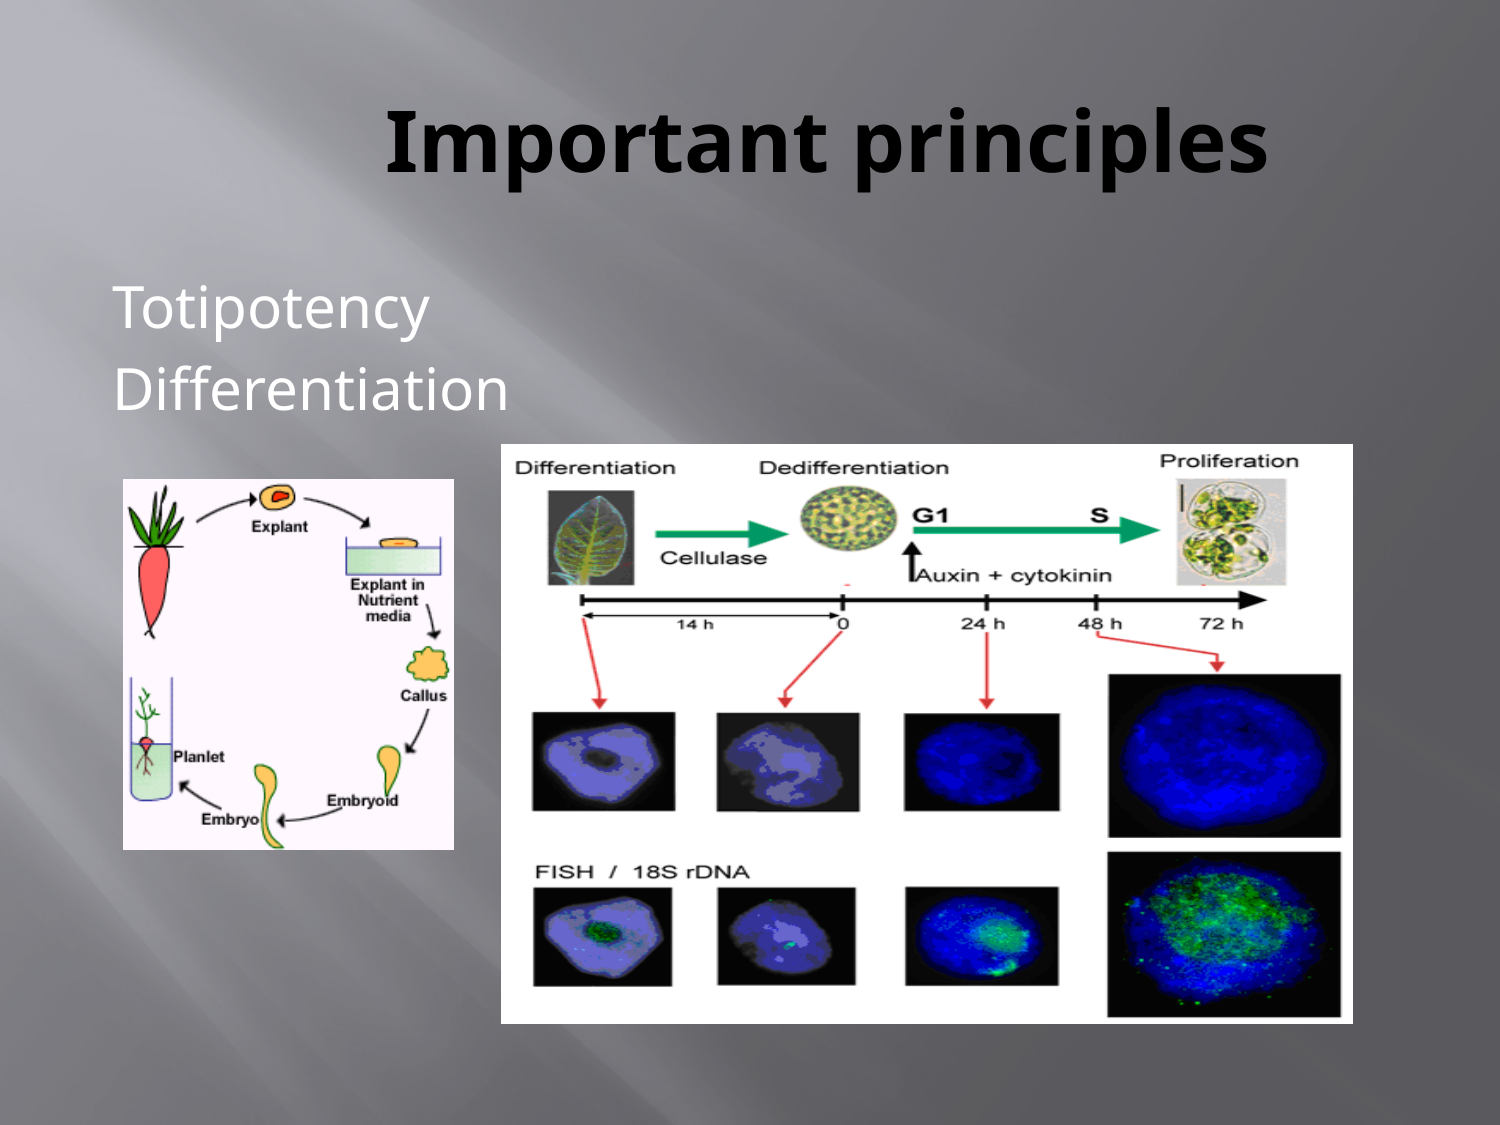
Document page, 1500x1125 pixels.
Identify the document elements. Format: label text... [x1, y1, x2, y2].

title Important principles [75, 45, 1425, 233]
list Totipotency Differentiation [75, 262, 1425, 1035]
picture [123, 479, 454, 851]
picture [501, 444, 1353, 1024]
